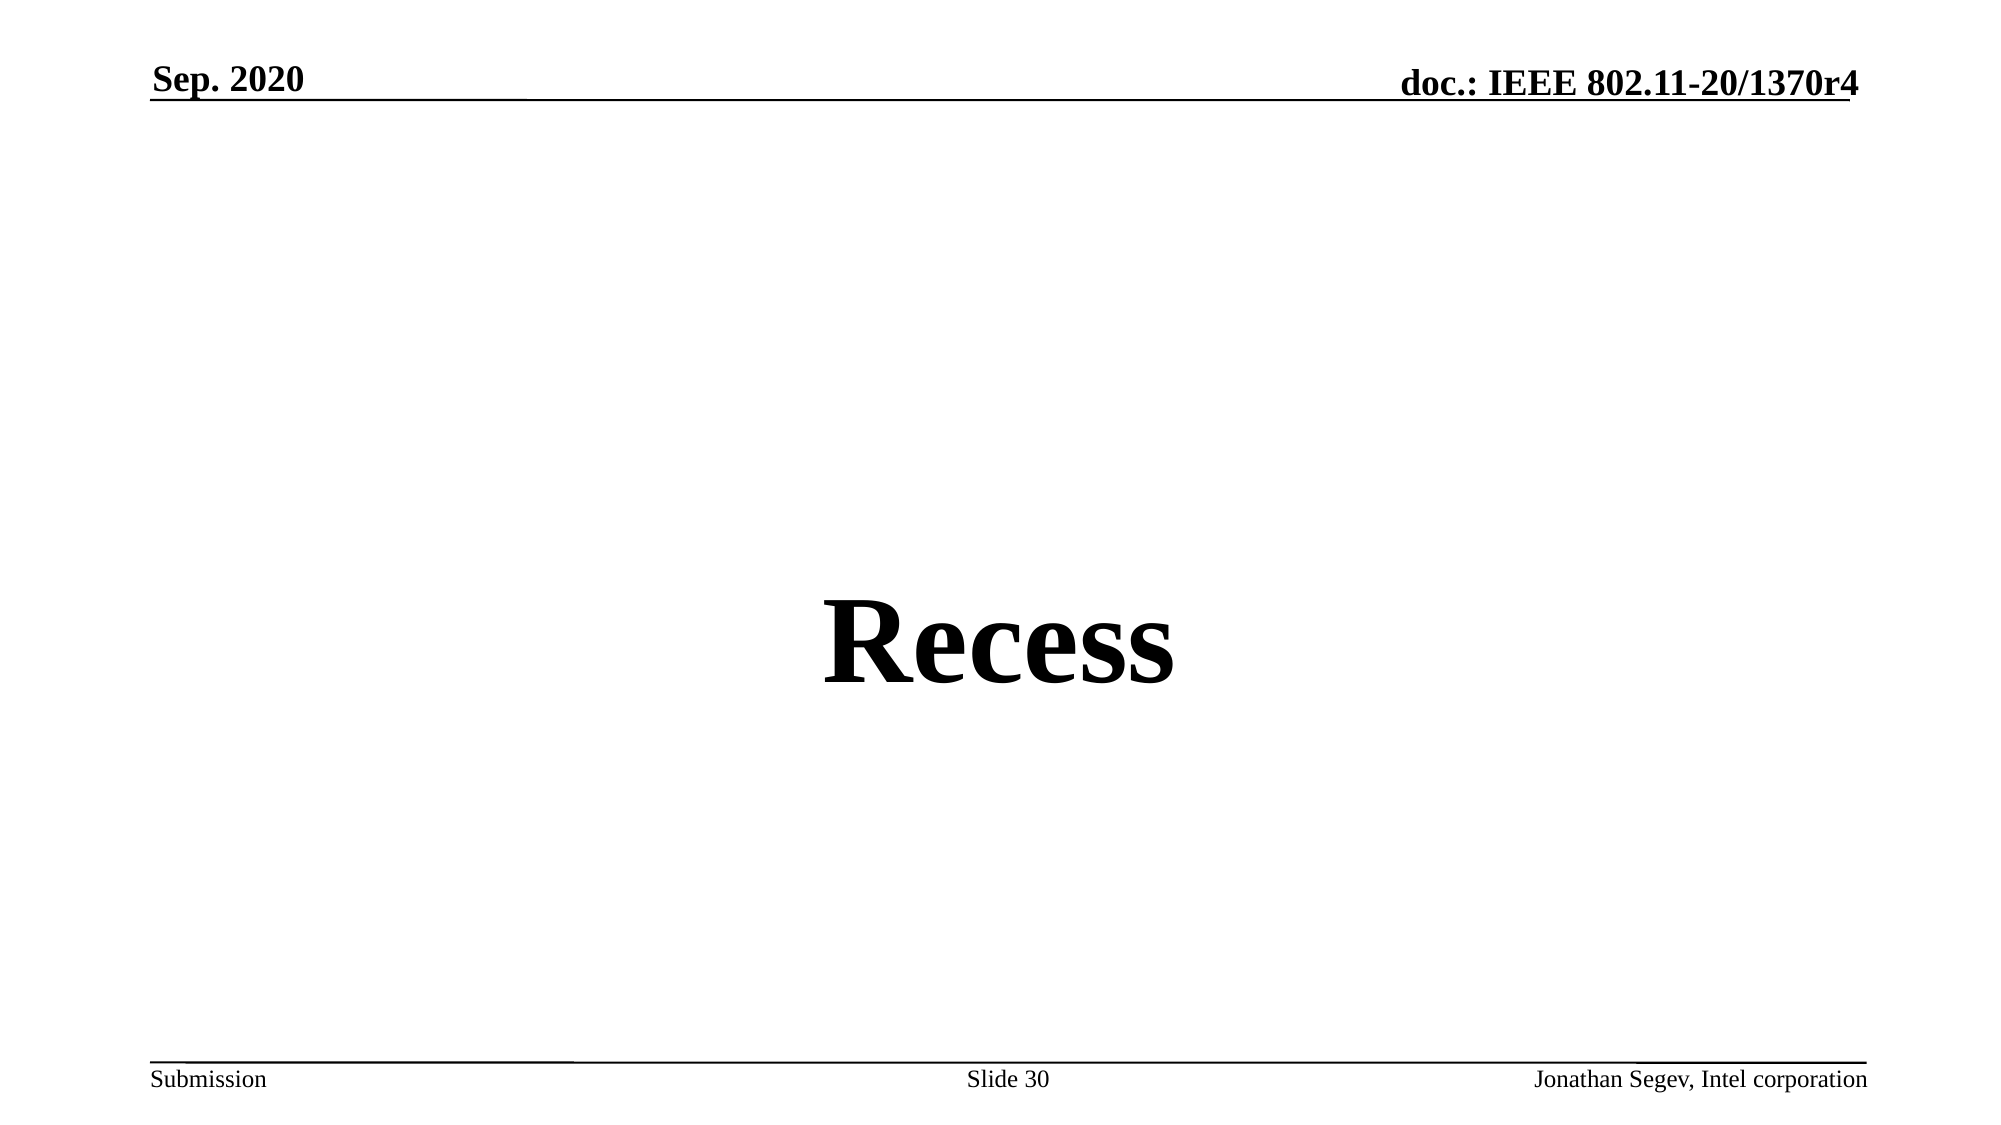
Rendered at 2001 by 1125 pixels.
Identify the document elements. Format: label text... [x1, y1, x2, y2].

footer Jonathan Segev, Intel corporation [1171, 1061, 1869, 1093]
slide_number Slide 30 [950, 1061, 1067, 1123]
list Recess [149, 324, 1850, 1000]
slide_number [152, 54, 563, 100]
